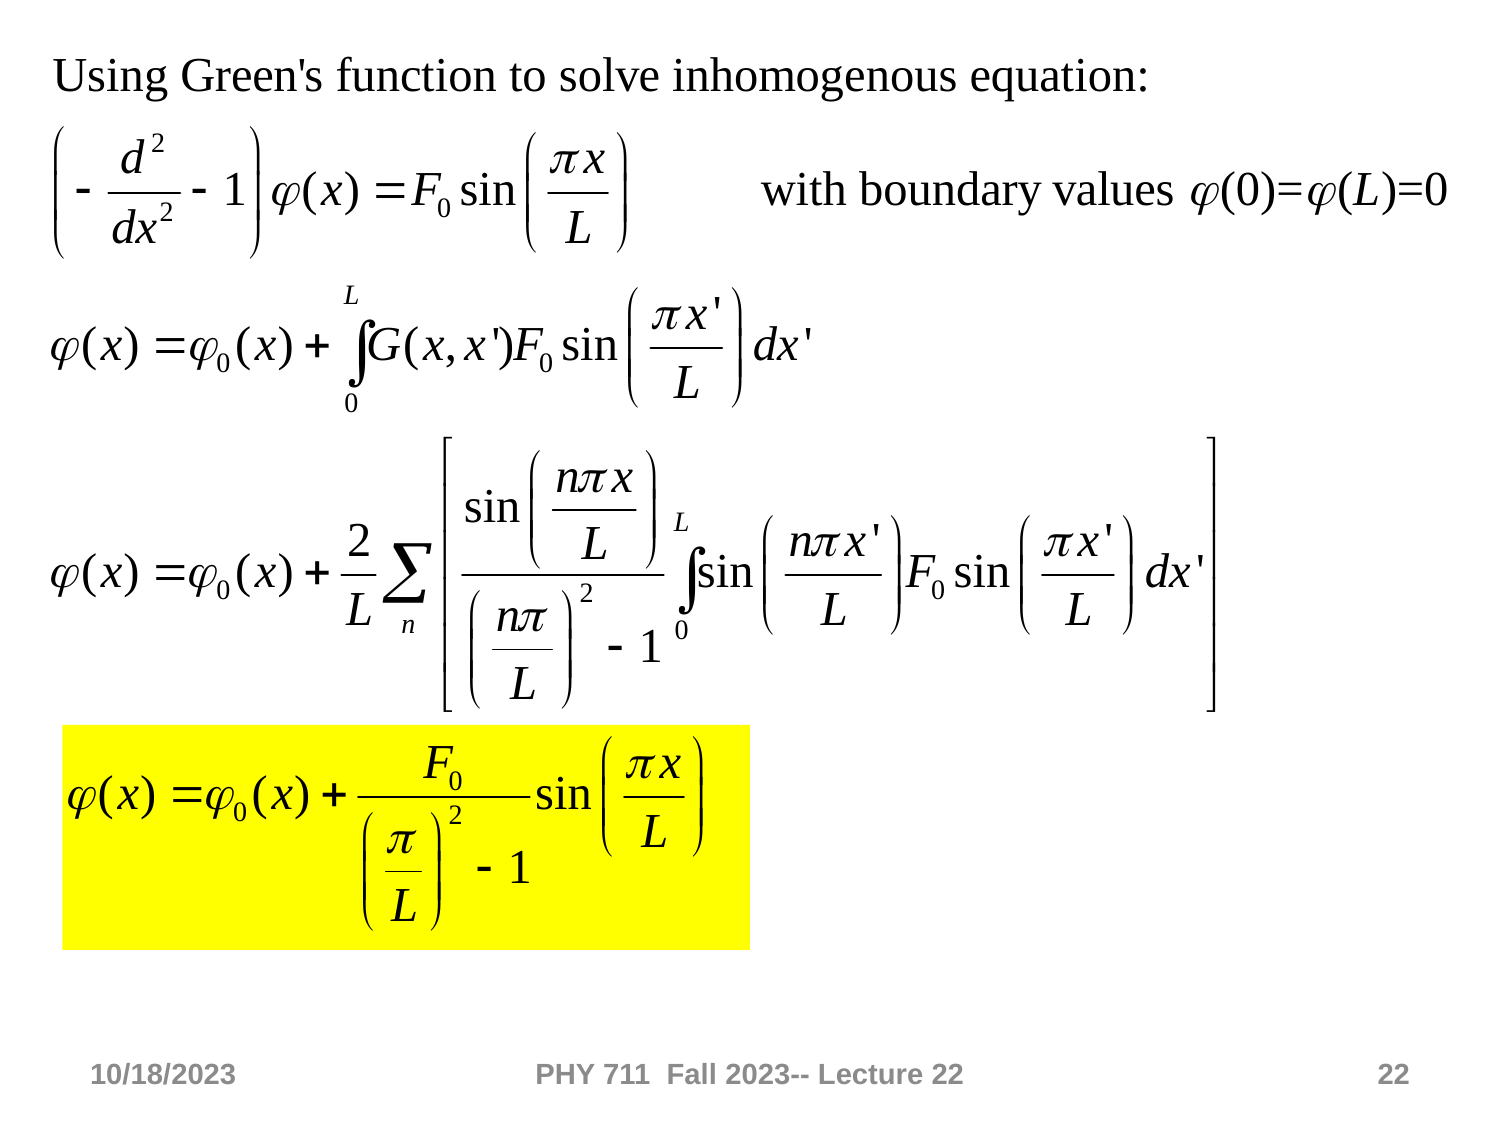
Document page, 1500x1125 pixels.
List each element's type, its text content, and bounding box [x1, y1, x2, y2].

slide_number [75, 1042, 425, 1103]
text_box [43, 47, 1456, 941]
slide_number 22 [1074, 1042, 1425, 1103]
footer PHY 711 Fall 2023-- Lecture 22 [512, 1042, 988, 1103]
